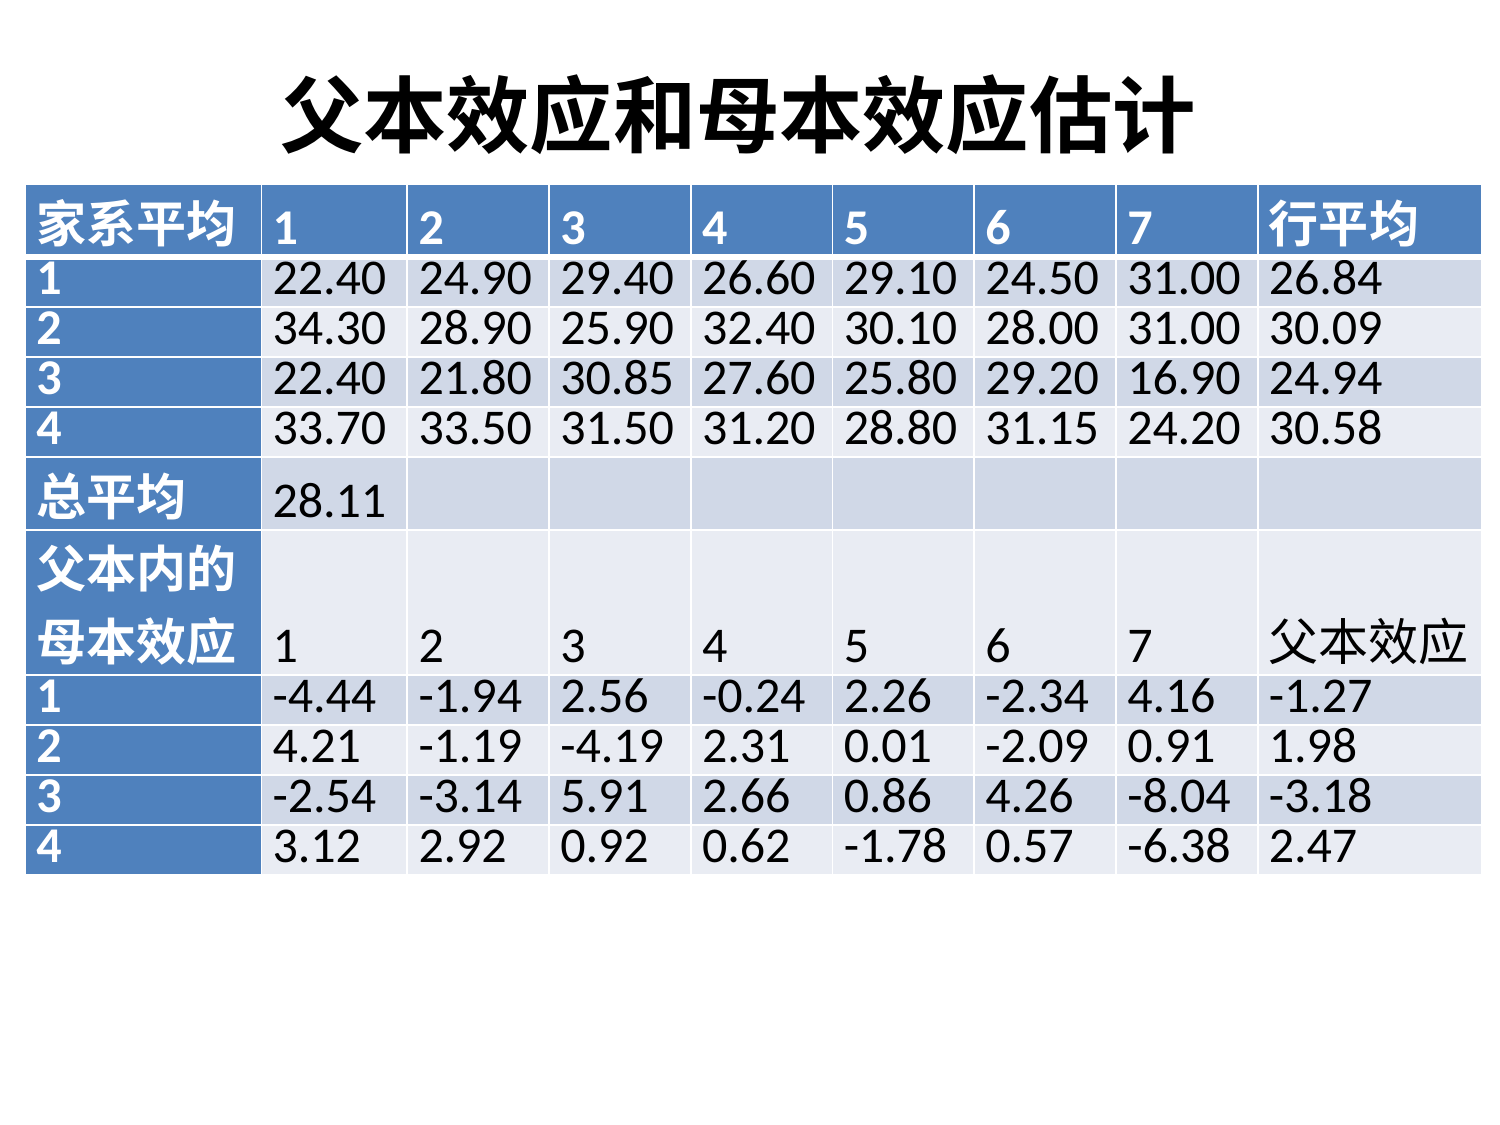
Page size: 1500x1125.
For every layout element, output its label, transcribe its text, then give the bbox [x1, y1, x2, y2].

table_cell 30.09 [1259, 308, 1481, 356]
table_cell 32.40 [692, 308, 832, 356]
table_cell 31.15 [975, 408, 1115, 456]
table_cell [1117, 458, 1257, 529]
table_cell 31.50 [550, 408, 690, 456]
table_cell [1259, 458, 1481, 529]
table_cell -4.19 [550, 726, 690, 774]
table_cell 29.40 [550, 260, 690, 306]
table_cell 1 [26, 676, 261, 724]
table_cell -4.44 [262, 676, 406, 724]
table_cell 4.26 [975, 776, 1115, 824]
table_cell 5.91 [550, 776, 690, 824]
table_cell 25.80 [833, 358, 973, 406]
table_cell 30.58 [1259, 408, 1481, 456]
table_cell 4.21 [262, 726, 406, 774]
table_cell 24.50 [975, 260, 1115, 306]
table_cell 28.80 [833, 408, 973, 456]
table_cell 4 [26, 826, 261, 874]
table_cell 33.50 [408, 408, 548, 456]
table_cell 31.00 [1117, 260, 1257, 306]
table_cell 1 [262, 531, 406, 674]
table_cell 28.11 [262, 458, 406, 529]
table_cell 6 [975, 531, 1115, 674]
table_cell 22.40 [262, 260, 406, 306]
table_header 5 [833, 185, 973, 254]
table_cell 2.56 [550, 676, 690, 724]
table_cell 1.98 [1259, 726, 1481, 774]
table_cell 0.86 [833, 776, 973, 824]
table_cell 24.94 [1259, 358, 1481, 406]
table_cell 3 [550, 531, 690, 674]
table_cell 30.10 [833, 308, 973, 356]
table_cell 26.84 [1259, 260, 1481, 306]
table_cell 21.80 [408, 358, 548, 406]
table_cell 总平均 [26, 458, 261, 529]
table_cell 0.62 [692, 826, 832, 874]
table_cell -2.34 [975, 676, 1115, 724]
table_cell 2.26 [833, 676, 973, 724]
table_header 行平均 [1259, 185, 1481, 254]
table_cell 4 [692, 531, 832, 674]
table_cell 33.70 [262, 408, 406, 456]
table_cell 16.90 [1117, 358, 1257, 406]
table_cell -2.09 [975, 726, 1115, 774]
table_cell 26.60 [692, 260, 832, 306]
table_cell -1.78 [833, 826, 973, 874]
table_cell -1.94 [408, 676, 548, 724]
table_cell 父本效应 [1259, 531, 1481, 674]
table_cell 0.01 [833, 726, 973, 774]
table_cell 2 [408, 531, 548, 674]
table_cell [975, 458, 1115, 529]
table_cell 4 [26, 408, 261, 456]
table_cell 1 [26, 260, 261, 306]
table_cell 2.47 [1259, 826, 1481, 874]
table_cell 31.20 [692, 408, 832, 456]
table_cell 0.57 [975, 826, 1115, 874]
table_cell 24.20 [1117, 408, 1257, 456]
table_header 4 [692, 185, 832, 254]
table_cell -6.38 [1117, 826, 1257, 874]
table_header 3 [550, 185, 690, 254]
table_cell 29.20 [975, 358, 1115, 406]
table_cell 2 [26, 726, 261, 774]
table_cell [408, 458, 548, 529]
table_cell 31.00 [1117, 308, 1257, 356]
table_cell 父本内的母本效应 [26, 531, 261, 674]
table_cell 24.90 [408, 260, 548, 306]
table_cell 27.60 [692, 358, 832, 406]
table_cell 2 [26, 308, 261, 356]
table_cell -0.24 [692, 676, 832, 724]
table_cell 2.92 [408, 826, 548, 874]
table_cell 2.66 [692, 776, 832, 824]
table_cell 28.90 [408, 308, 548, 356]
table_cell 28.00 [975, 308, 1115, 356]
table_cell -3.18 [1259, 776, 1481, 824]
table_cell 3.12 [262, 826, 406, 874]
table_cell 0.91 [1117, 726, 1257, 774]
table_cell 7 [1117, 531, 1257, 674]
table_cell -3.14 [408, 776, 548, 824]
table_cell -8.04 [1117, 776, 1257, 824]
table_cell 25.90 [550, 308, 690, 356]
table_cell 3 [26, 776, 261, 824]
table_cell [550, 458, 690, 529]
table_cell [833, 458, 973, 529]
table_cell -1.19 [408, 726, 548, 774]
table_cell 29.10 [833, 260, 973, 306]
title 父本效应和母本效应估计 [194, 66, 1282, 161]
table_cell -1.27 [1259, 676, 1481, 724]
table_cell 5 [833, 531, 973, 674]
table_cell [692, 458, 832, 529]
table_cell 0.92 [550, 826, 690, 874]
table_cell 3 [26, 358, 261, 406]
table_cell 4.16 [1117, 676, 1257, 724]
table_cell 2.31 [692, 726, 832, 774]
table_header 1 [262, 185, 406, 254]
table_header 家系平均 [26, 185, 261, 254]
table_header 6 [975, 185, 1115, 254]
table_cell -2.54 [262, 776, 406, 824]
table_header 7 [1117, 185, 1257, 254]
table_cell 22.40 [262, 358, 406, 406]
table_cell 30.85 [550, 358, 690, 406]
table_cell 34.30 [262, 308, 406, 356]
table_header 2 [408, 185, 548, 254]
